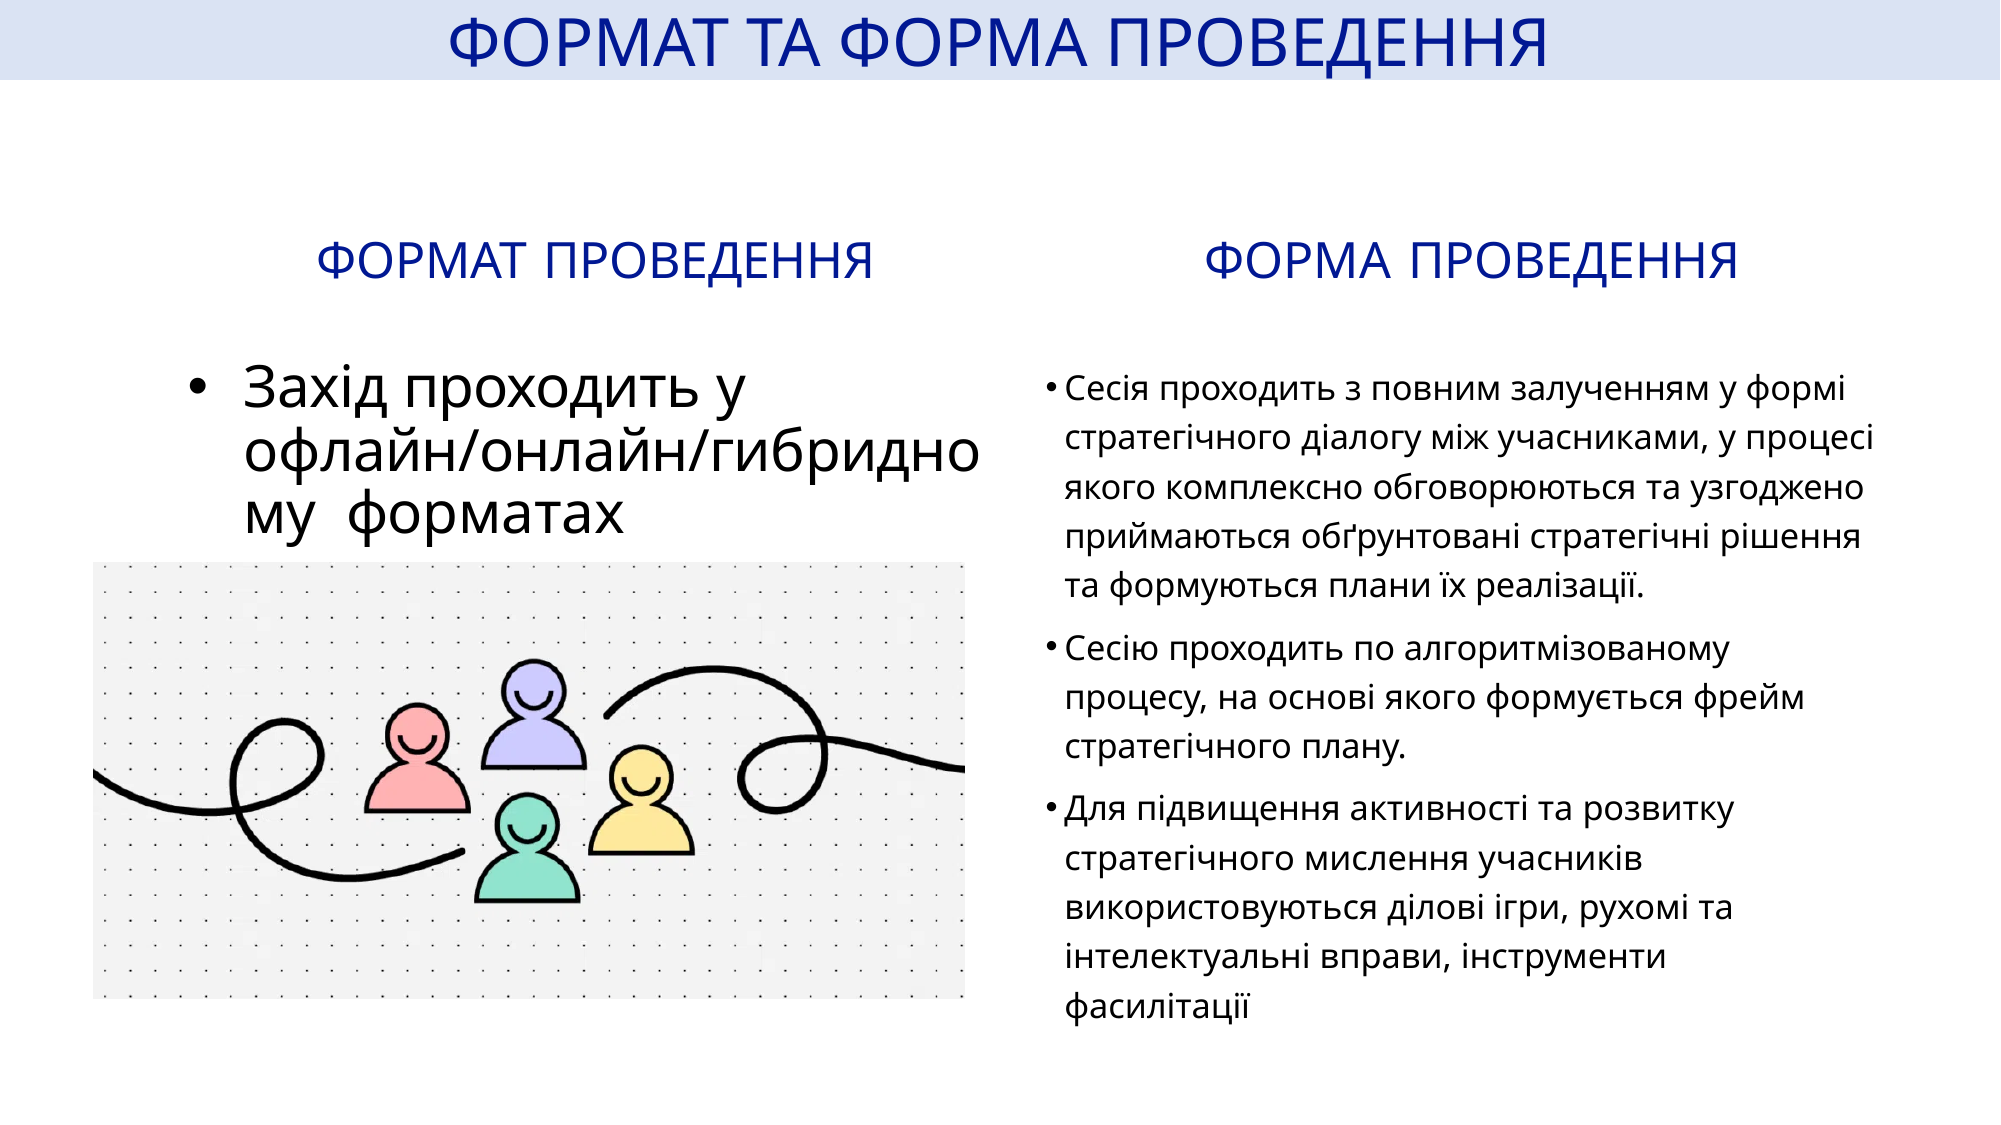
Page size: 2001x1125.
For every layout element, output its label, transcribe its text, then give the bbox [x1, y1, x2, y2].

list Сесія проходить з повним залученням у формі стратегічного діалогу між учасниками, у процесі якого комплексно обговорюються та узгоджено приймаються обґрунтовані стратегічні рішення та формуються плани їх реалізації. Сесію проходить по алгоритмізованому процесу, на основі якого формується фрейм стратегічного плану. Для підвищення активності та розвитку стратегічного мислення учасників використовуються ділові ігри, рухомі та інтелектуальні вправи, інструменти фасилітації [1028, 350, 1902, 1052]
list ФОРМА ПРОВЕДЕННЯ [1028, 162, 1879, 298]
list ФОРМАТ ПРОВЕДЕННЯ [153, 162, 1000, 298]
picture [92, 562, 965, 999]
text_box ФОРМАТ ТА ФОРМА ПРОВЕДЕННЯ [0, 0, 2000, 80]
list Захід проходить у офлайн/онлайн/гибридному форматах [153, 350, 1000, 955]
